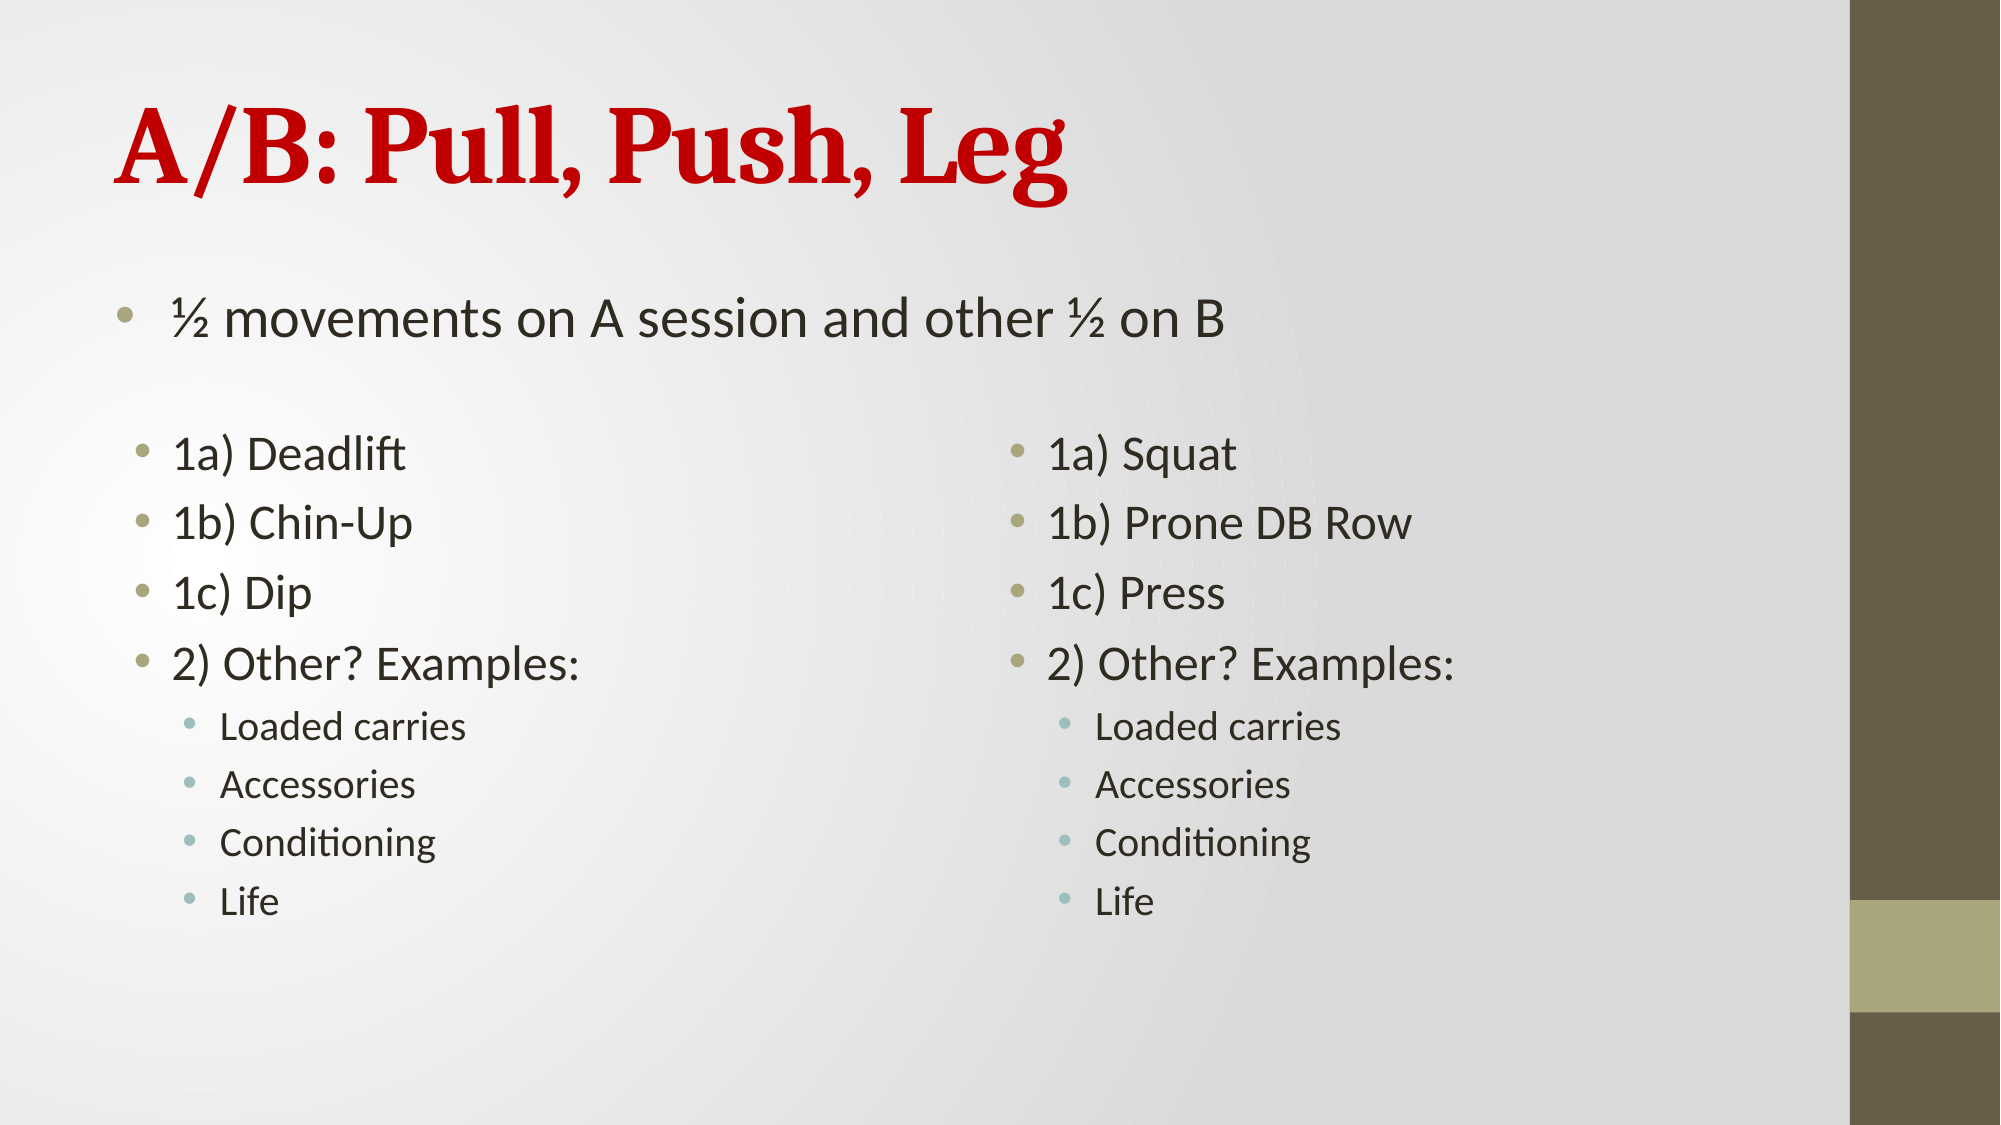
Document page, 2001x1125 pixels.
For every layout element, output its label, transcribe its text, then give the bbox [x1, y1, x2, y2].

list 1a) Deadlift 1b) Chin-Up 1c) Dip 2) Other? Examples: Loaded carries Accessories Conditioning Life [99, 412, 925, 1061]
list 1a) Squat 1b) Prone DB Row 1c) Press 2) Other? Examples: Loaded carries Accessories Conditioning Life [975, 412, 1575, 1061]
title A/B: Pull, Push, Leg [99, 45, 1767, 233]
list ½ movements on A session and other ½ on B [99, 251, 1613, 357]
